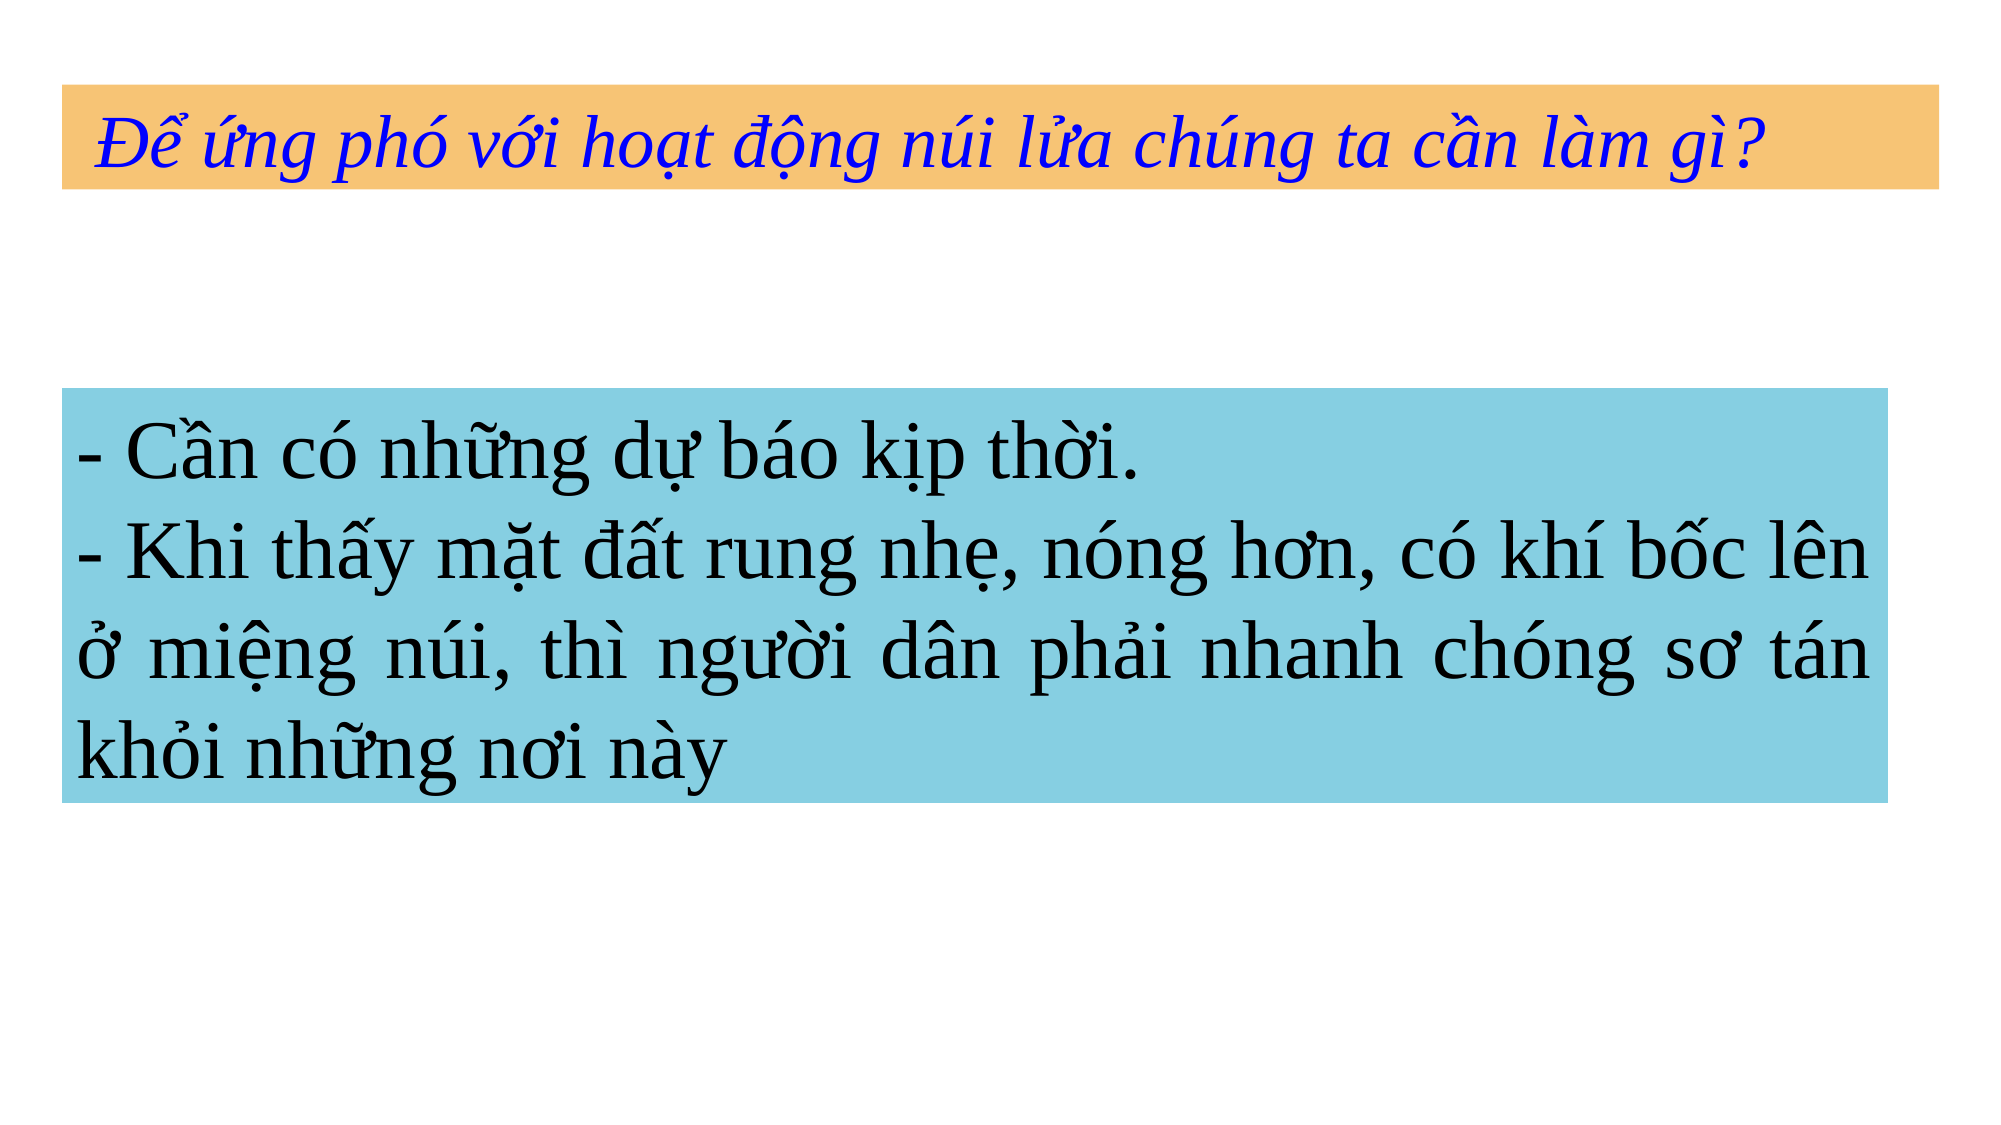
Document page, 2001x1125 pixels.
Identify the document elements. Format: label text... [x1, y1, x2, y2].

text_box - Cần có những dự báo kịp thời. - Khi thấy mặt đất rung nhẹ, nóng hơn, có khí bốc lên ở miệng núi, thì người dân phải nhanh chóng sơ tán khỏi những nơi này [62, 388, 1888, 803]
text_box Để ứng phó với hoạt động núi lửa chúng ta cần làm gì? [62, 84, 1940, 190]
